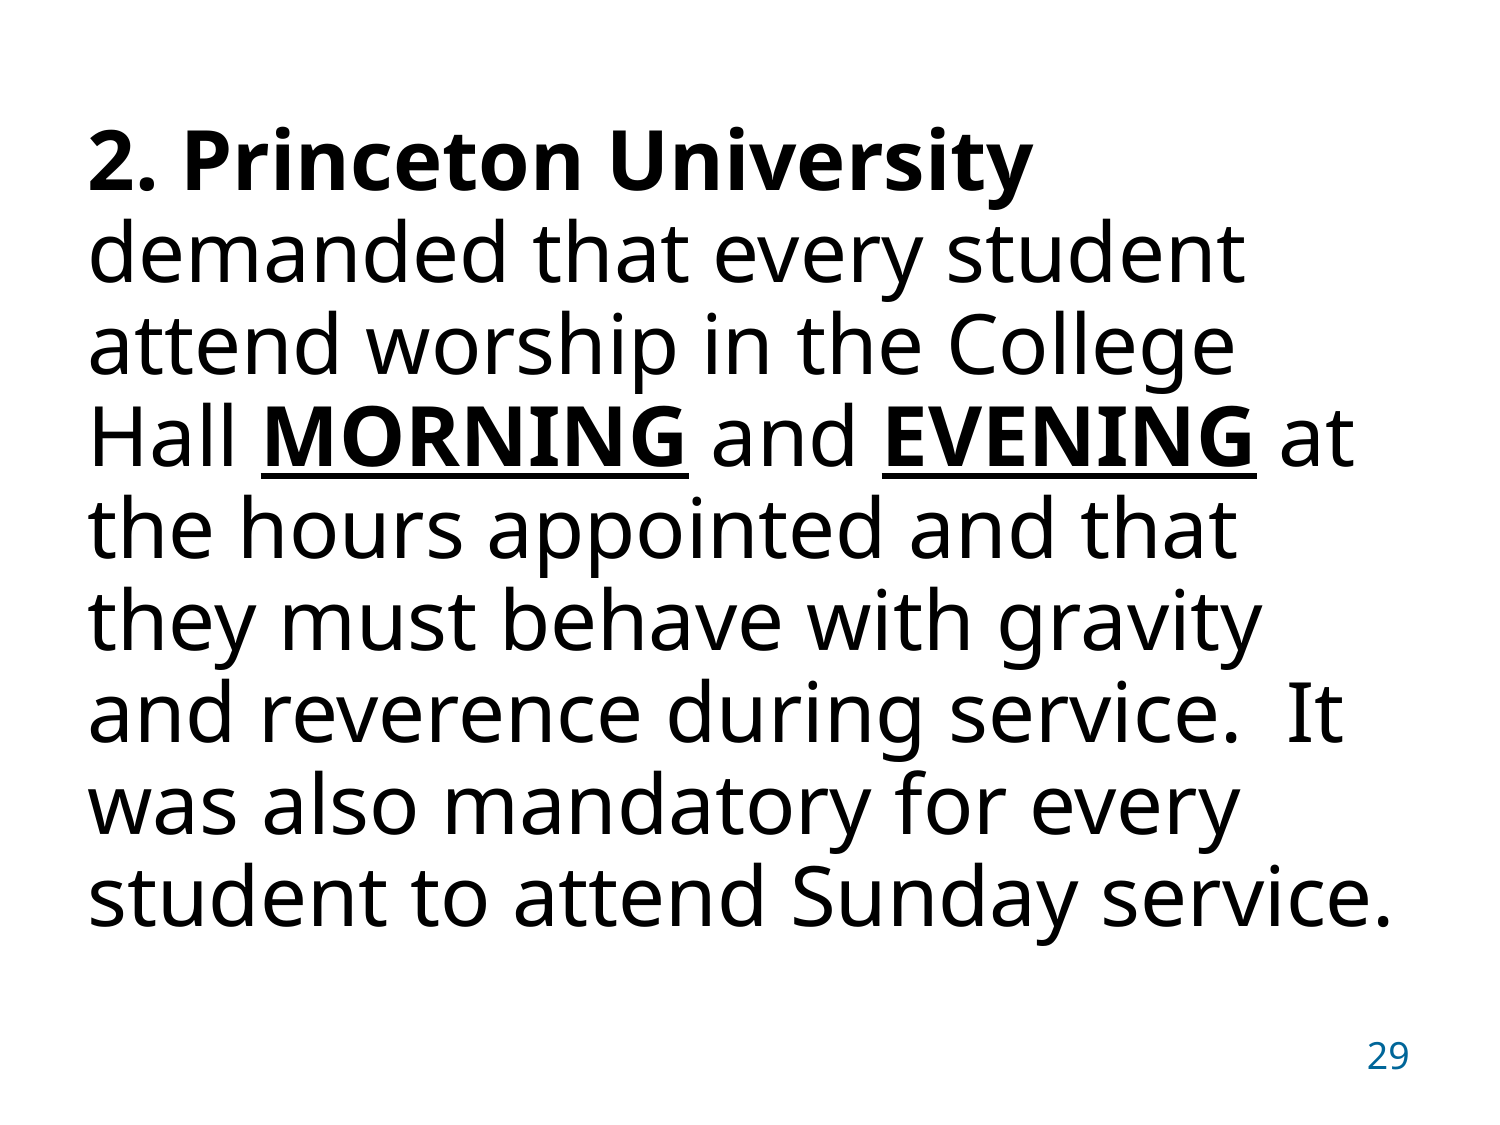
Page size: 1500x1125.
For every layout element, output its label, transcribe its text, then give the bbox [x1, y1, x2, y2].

slide_number 29 [1074, 1023, 1425, 1100]
title 2. Princeton University demanded that every student attend worship in the College Hall MORNING and EVENING at the hours appointed and that they must behave with gravity and reverence during service. It was also mandatory for every student to attend Sunday service. [72, 37, 1425, 1025]
